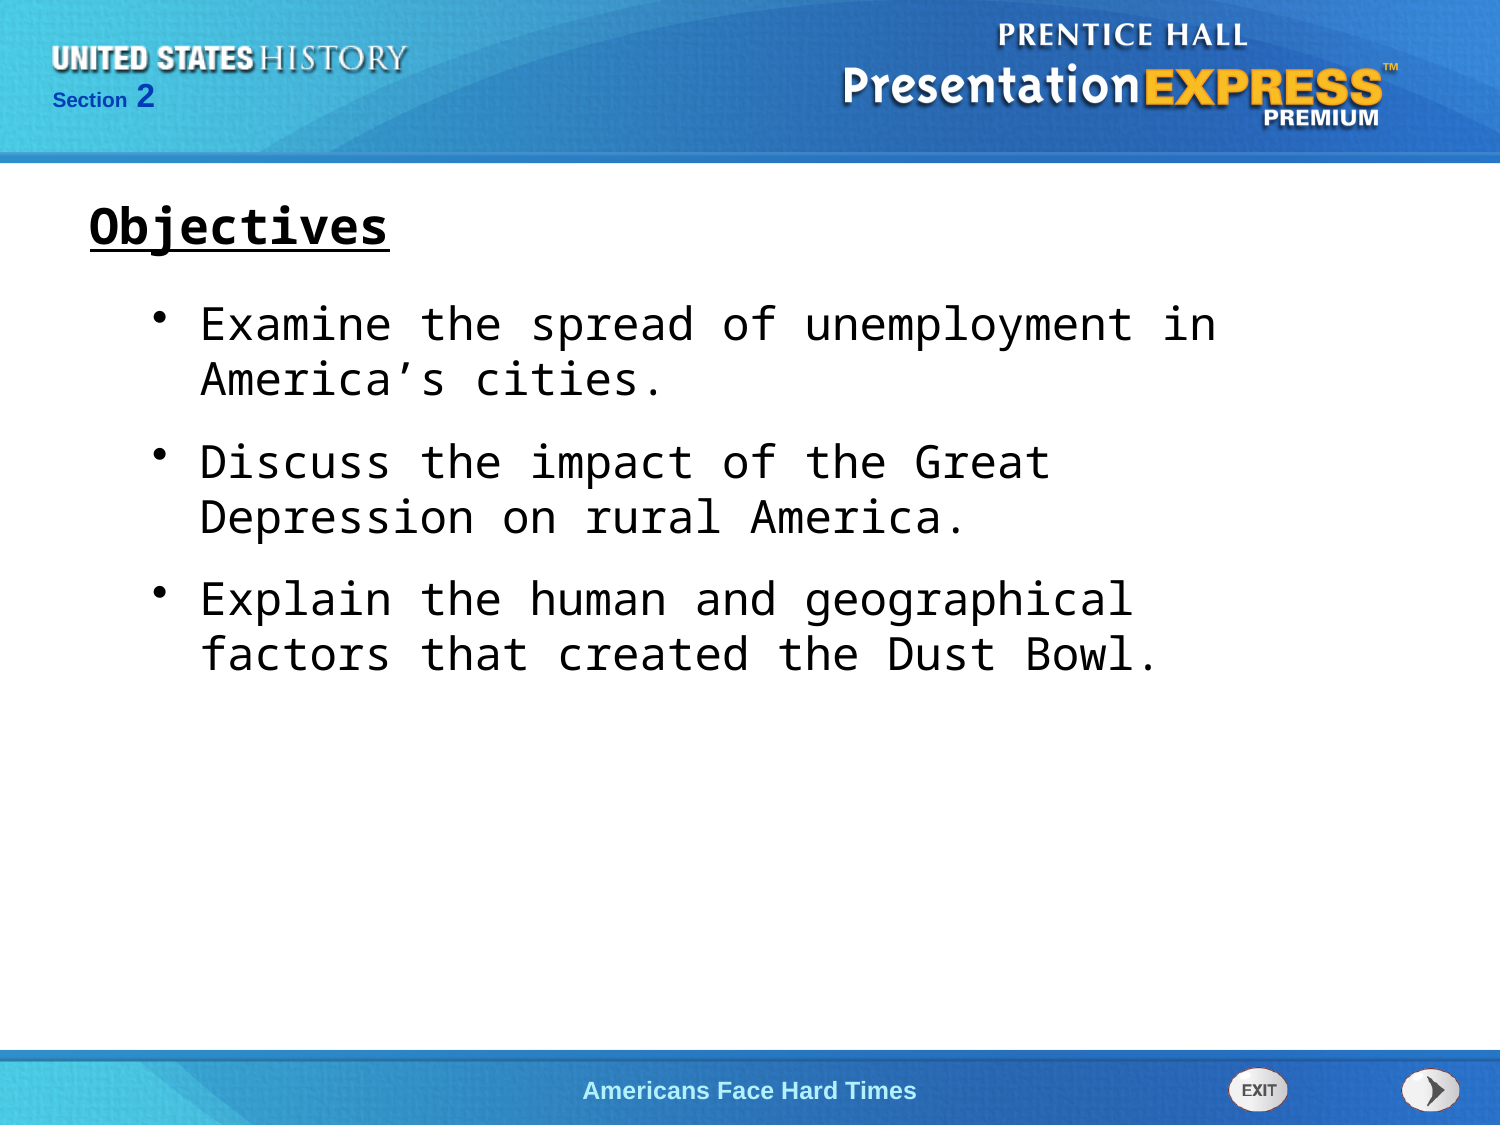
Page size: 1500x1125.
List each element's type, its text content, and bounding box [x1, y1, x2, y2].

text_box Objectives [74, 187, 1200, 263]
picture [0, 0, 1500, 1125]
text_box Examine the spread of unemployment in America’s cities. Discuss the impact of the Great Depression on rural America. Explain the human and geographical factors that created the Dust Bowl. [137, 287, 1276, 763]
